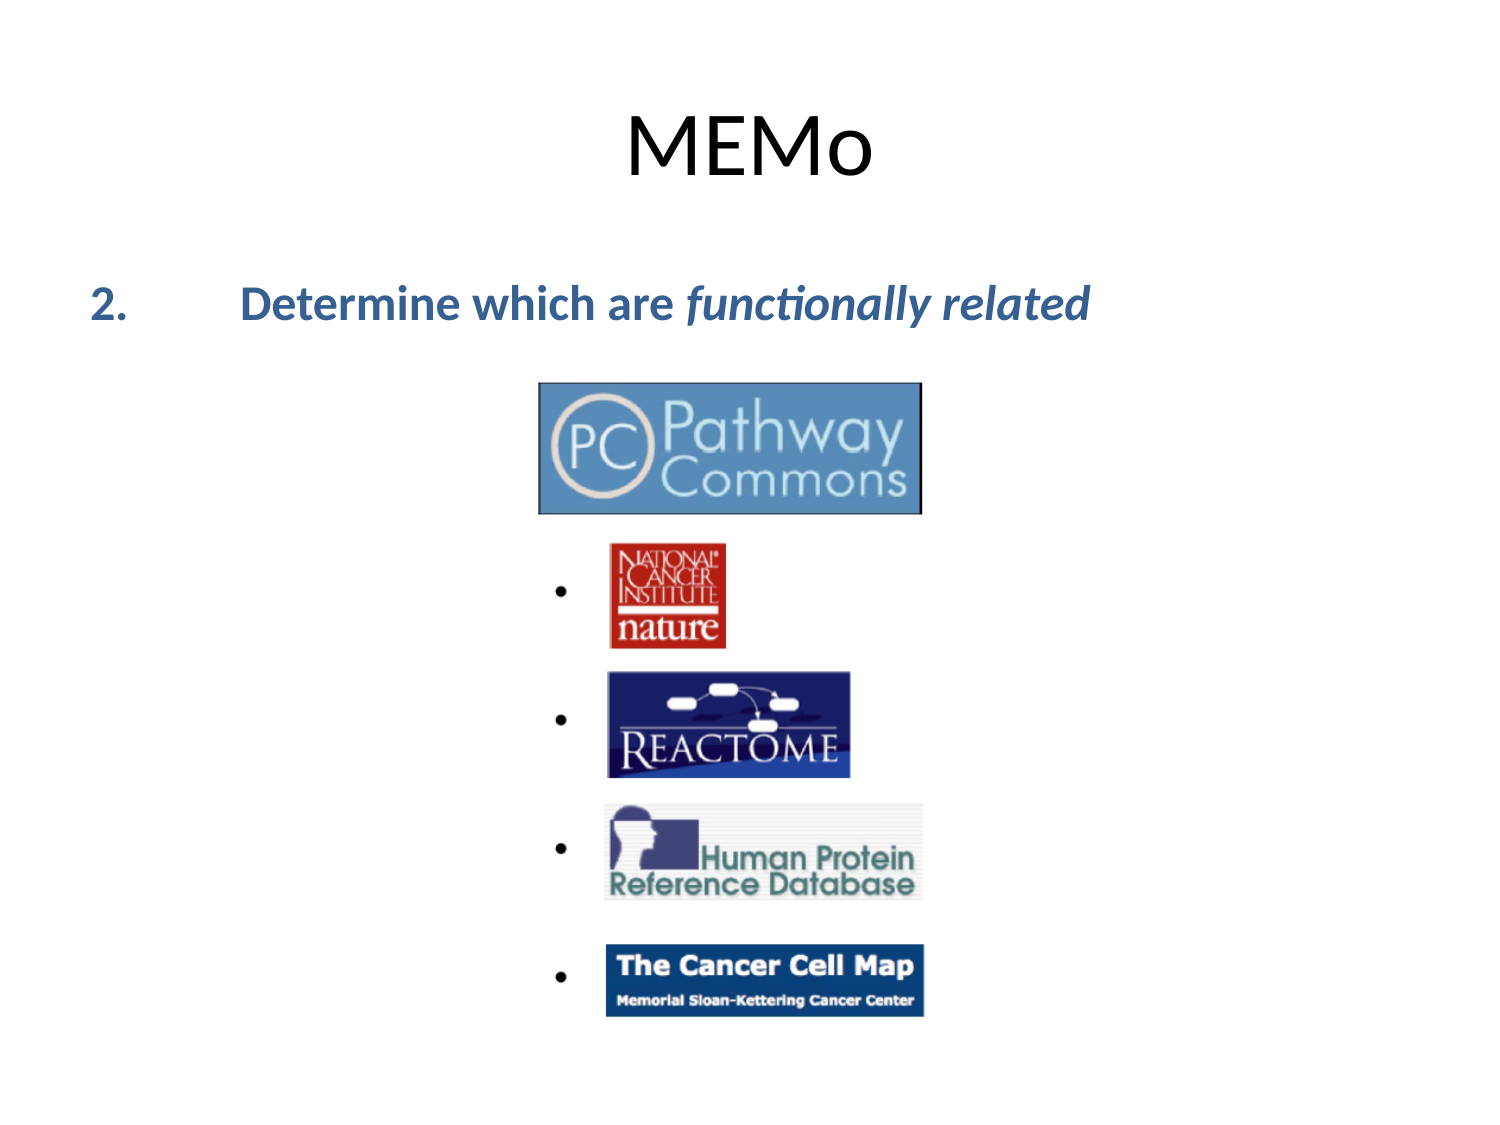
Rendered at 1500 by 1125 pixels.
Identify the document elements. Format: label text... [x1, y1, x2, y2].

picture [511, 353, 985, 1038]
list 2. Determine which are functionally related [75, 262, 1425, 1005]
title MEMo [75, 45, 1425, 233]
